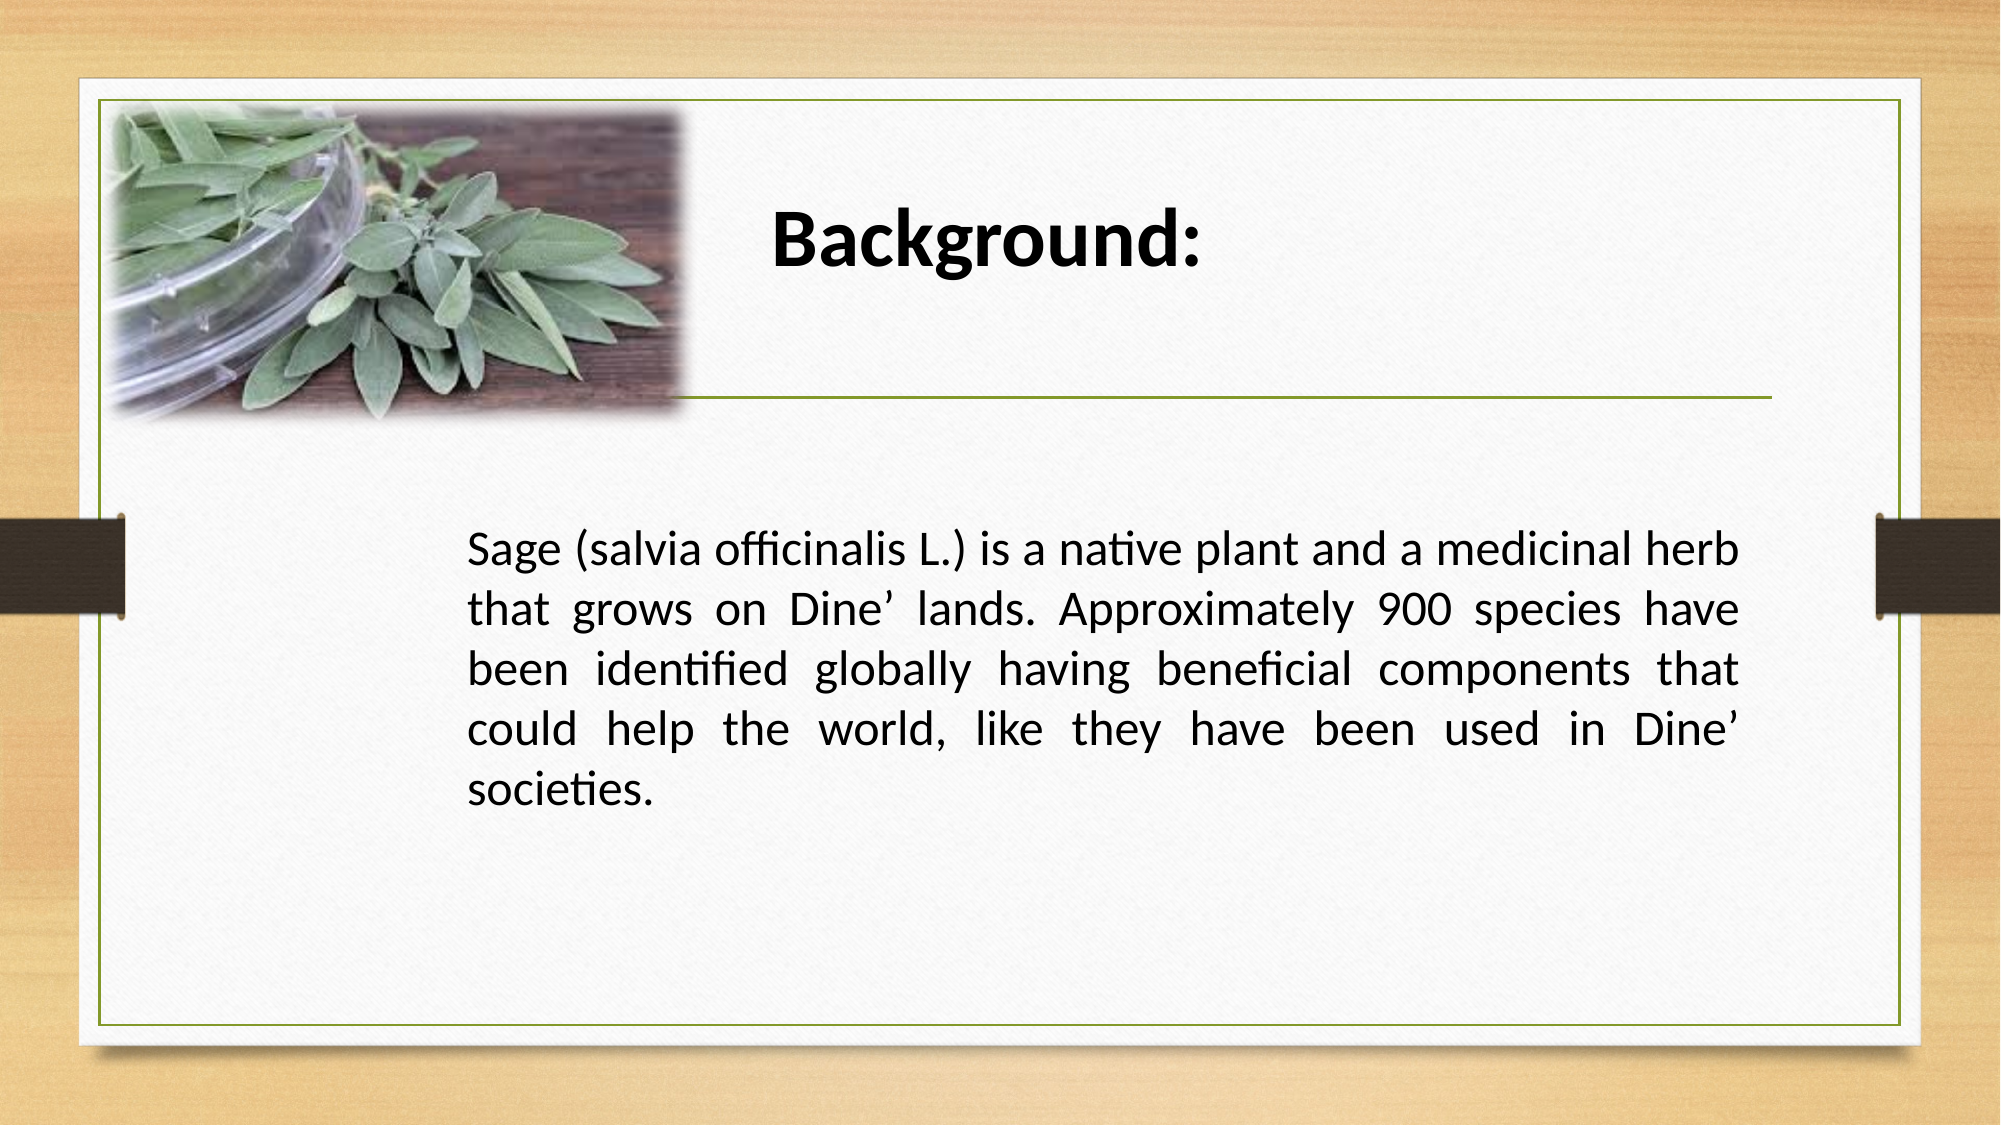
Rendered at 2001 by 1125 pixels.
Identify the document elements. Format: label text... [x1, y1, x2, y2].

list Sage (salvia officinalis L.) is a native plant and a medicinal herb that grows on Dine’ lands. Approximately 900 species have been identified globally having beneficial components that could help the world, like they have been used in Dine’ societies. [452, 507, 1755, 865]
title Background: [698, 126, 1776, 341]
picture [0, 0, 2001, 1125]
